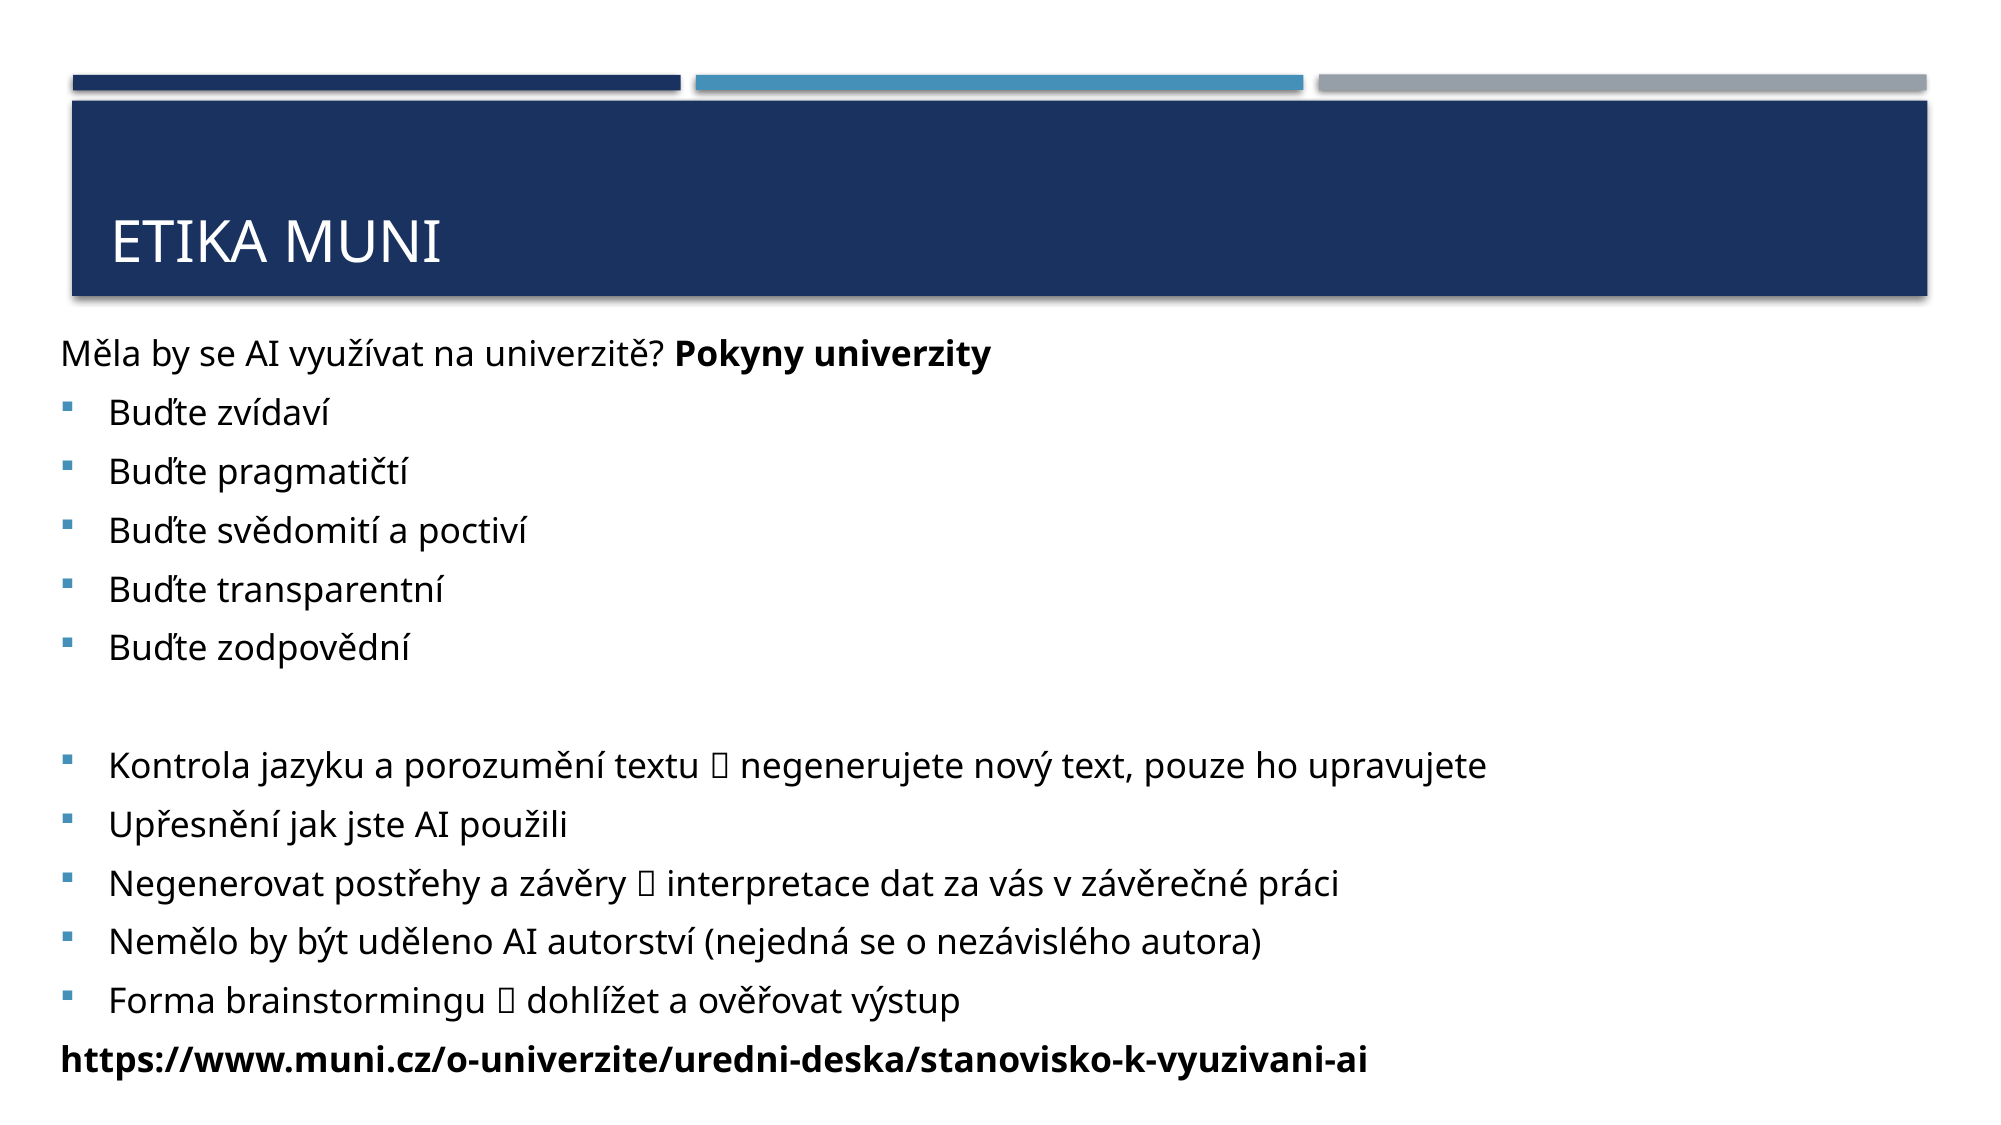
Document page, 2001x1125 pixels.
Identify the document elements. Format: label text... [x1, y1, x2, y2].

list Měla by se AI využívat na univerzitě? Pokyny univerzity​ Buďte zvídaví​ Buďte pragmatičtí​ Buďte svědomití a poctiví​ Buďte transparentní​ Buďte zodpovědní Kontrola jazyku a porozumění textu  negenerujete nový text, pouze ho upravujete​ Upřesnění jak jste AI použili​ Negenerovat postřehy a závěry  interpretace dat za vás v závěrečné práci ​ Nemělo by být uděleno AI autorství (nejedná se o nezávislého autora)​ Forma brainstormingu  dohlížet a ověřovat výstup https://www.muni.cz/o-univerzite/uredni-deska/stanovisko-k-vyuzivani-ai [45, 323, 1955, 1096]
title Etika MUNI [95, 115, 1905, 282]
